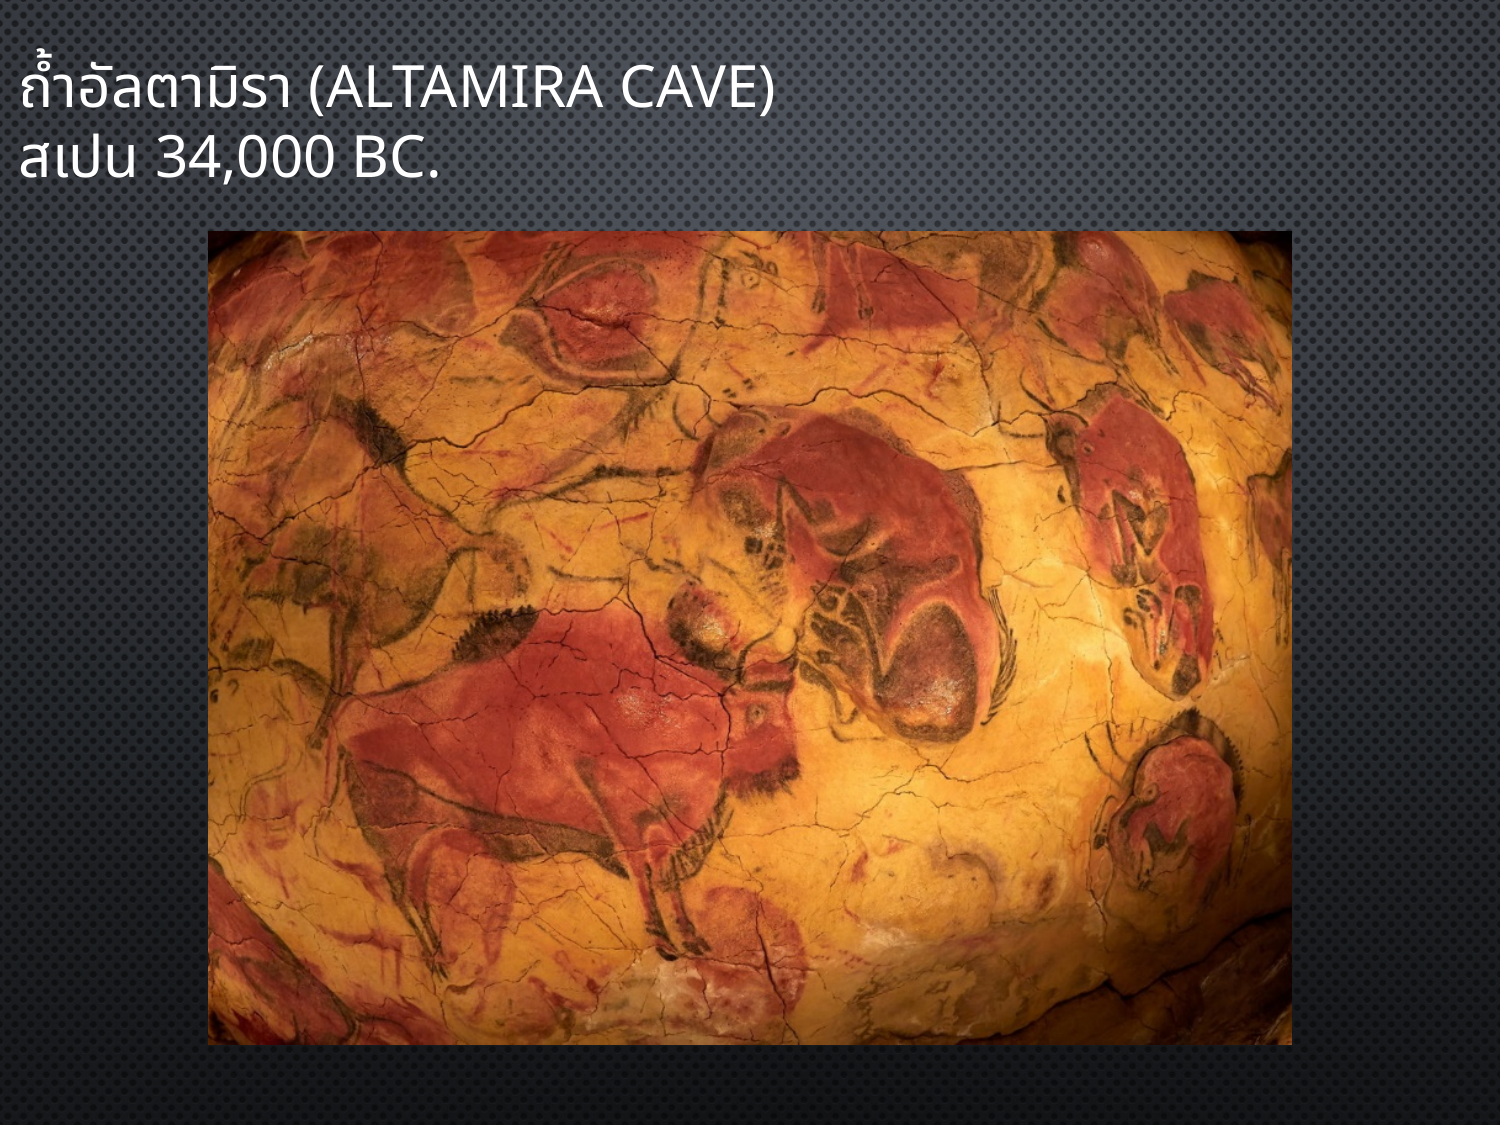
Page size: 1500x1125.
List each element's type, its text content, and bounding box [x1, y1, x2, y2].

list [208, 231, 1292, 1045]
title ถ้ำอัลตามิรา (Altamira Cave) สเปน 34,000 BC. [3, 0, 1500, 238]
